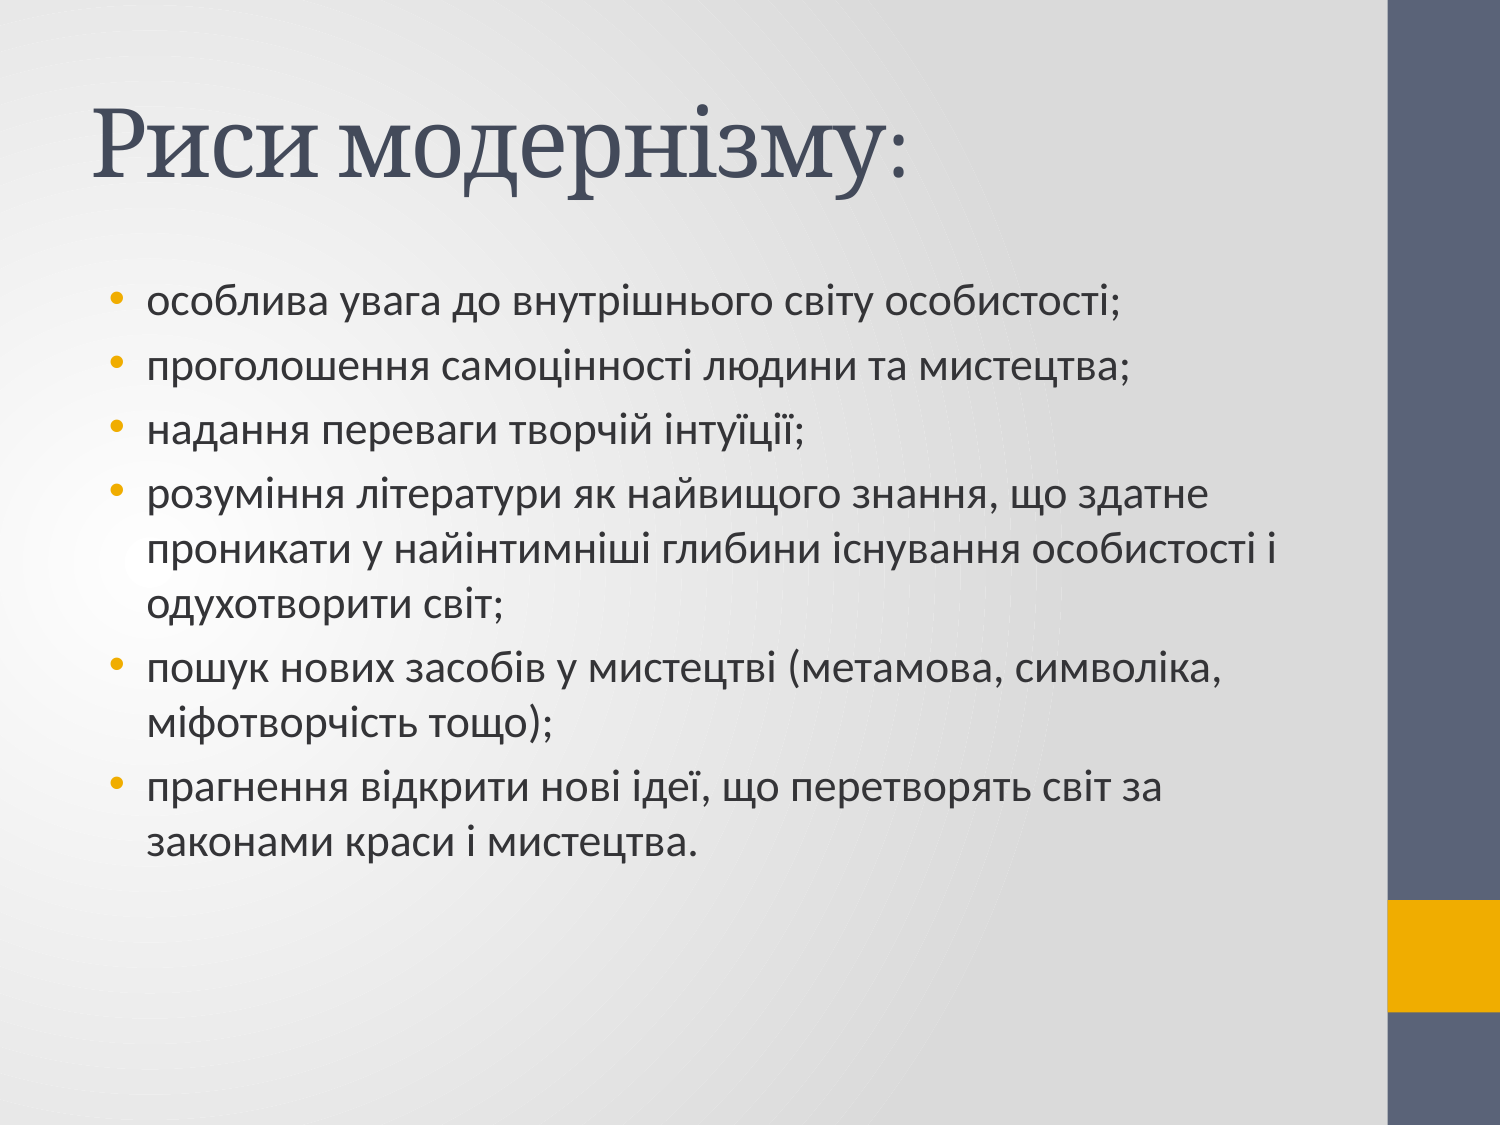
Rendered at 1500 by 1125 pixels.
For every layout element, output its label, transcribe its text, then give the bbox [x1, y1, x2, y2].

list особлива увага до внутрішнього світу особистості; проголошення самоцінності людини та мистецтва; надання переваги творчій інтуїції; розуміння літератури як найвищого знання, що здатне проникати у найінтимніші глибини існування особистості і одухотворити світ; пошук нових засобів у мистецтві (метамова, символіка, міфотворчість тощо); прагнення відкрити нові ідеї, що перетворять світ за законами краси і мистецтва. [75, 262, 1325, 1050]
title Риси модернізму: [75, 45, 1325, 233]
